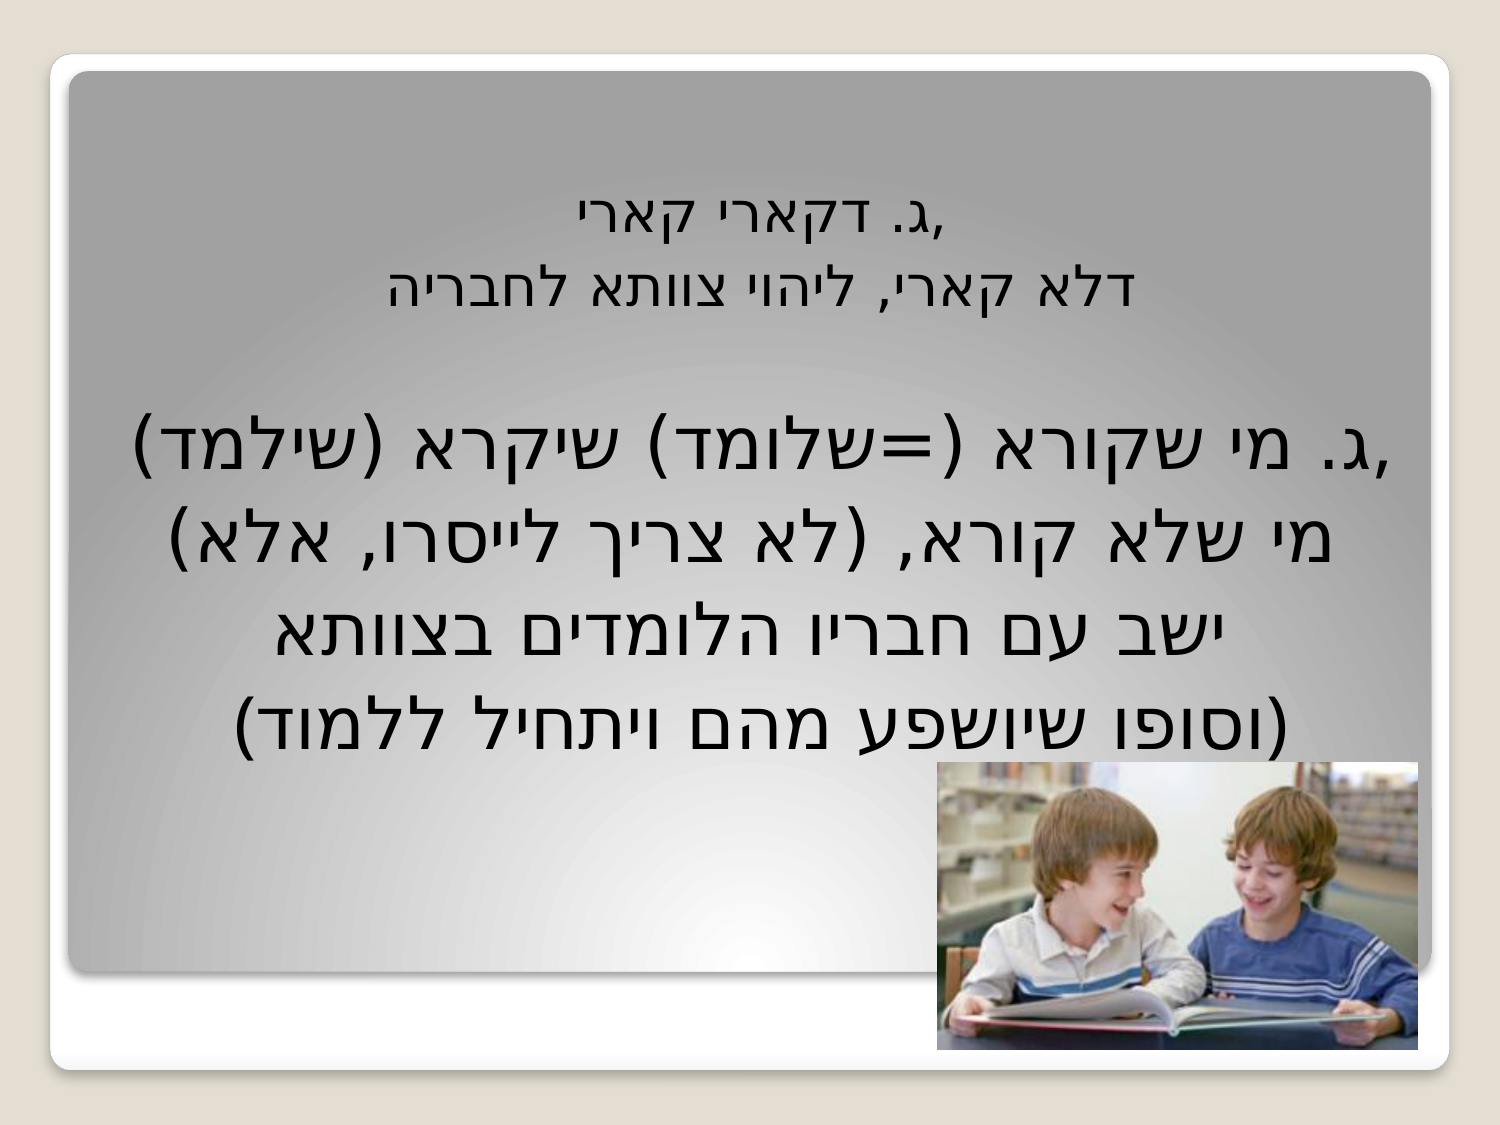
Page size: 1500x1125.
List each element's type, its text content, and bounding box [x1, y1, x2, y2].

picture [937, 762, 1418, 1051]
list ג. דקארי קארי, דלא קארי, ליהוי צוותא לחבריה ג. מי שקורא (=שלומד) שיקרא (שילמד), מי שלא קורא, (לא צריך לייסרו, אלא) ישב עם חבריו הלומדים בצוותא (וסופו שיושפע מהם ויתחיל ללמוד) [82, 86, 1425, 774]
